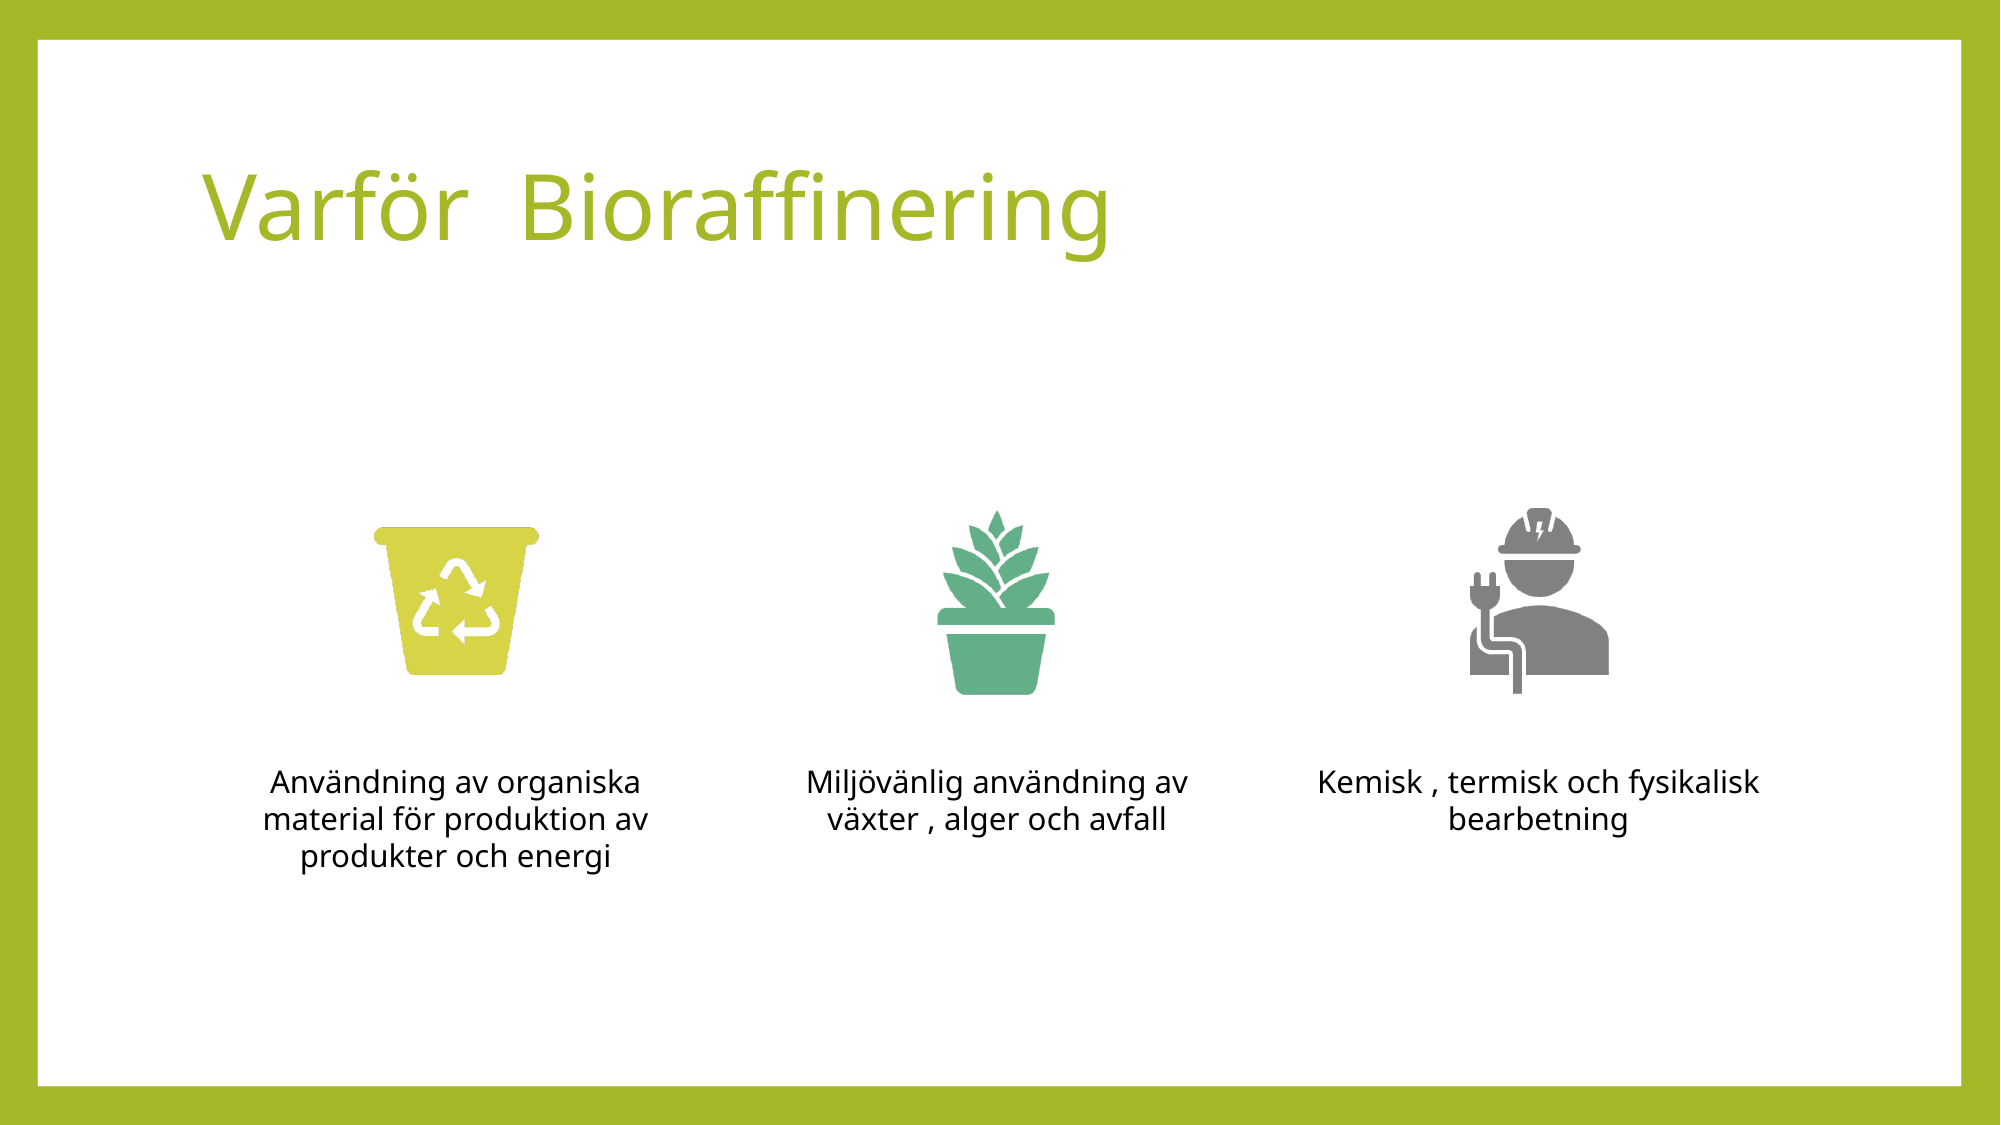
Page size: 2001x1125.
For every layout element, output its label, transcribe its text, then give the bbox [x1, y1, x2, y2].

text_box [36, 38, 1963, 1088]
title Varför Bioraffinering [187, 99, 1808, 323]
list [187, 376, 1808, 1001]
